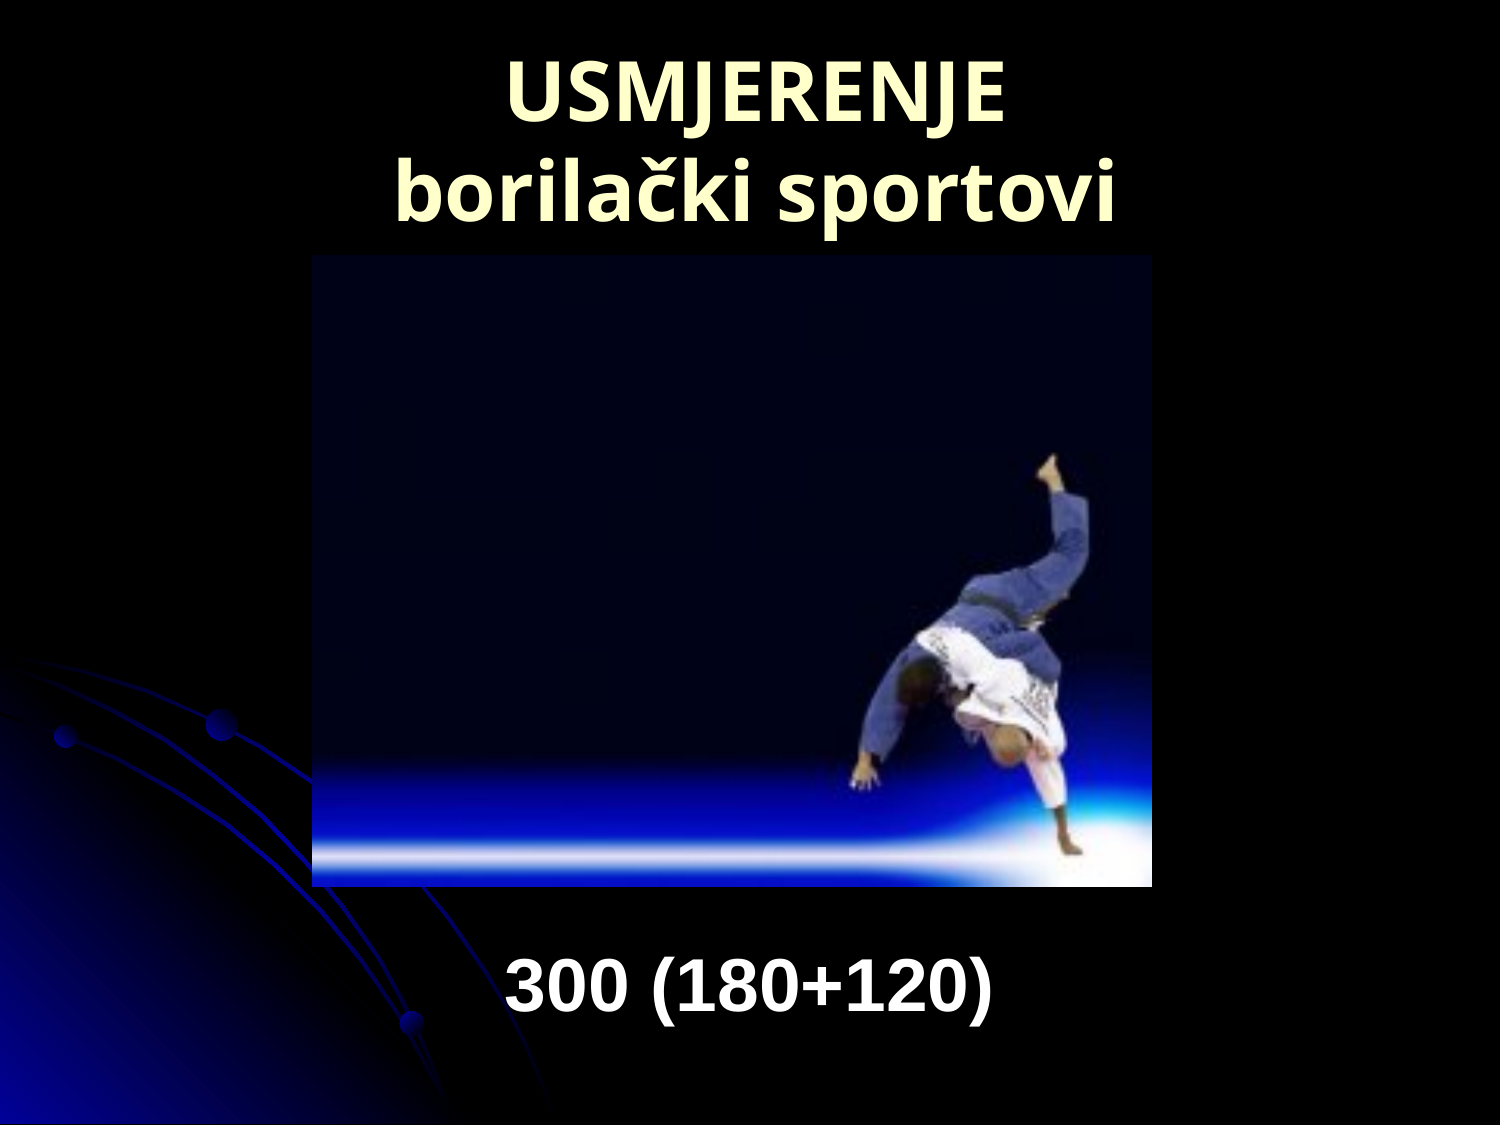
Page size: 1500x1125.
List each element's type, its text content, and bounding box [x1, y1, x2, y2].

list 300 (180+120) [74, 928, 1426, 1059]
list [312, 255, 1152, 887]
title [74, 47, 1448, 268]
text_box USMJERENJE borilački sportovi [194, 30, 1317, 246]
